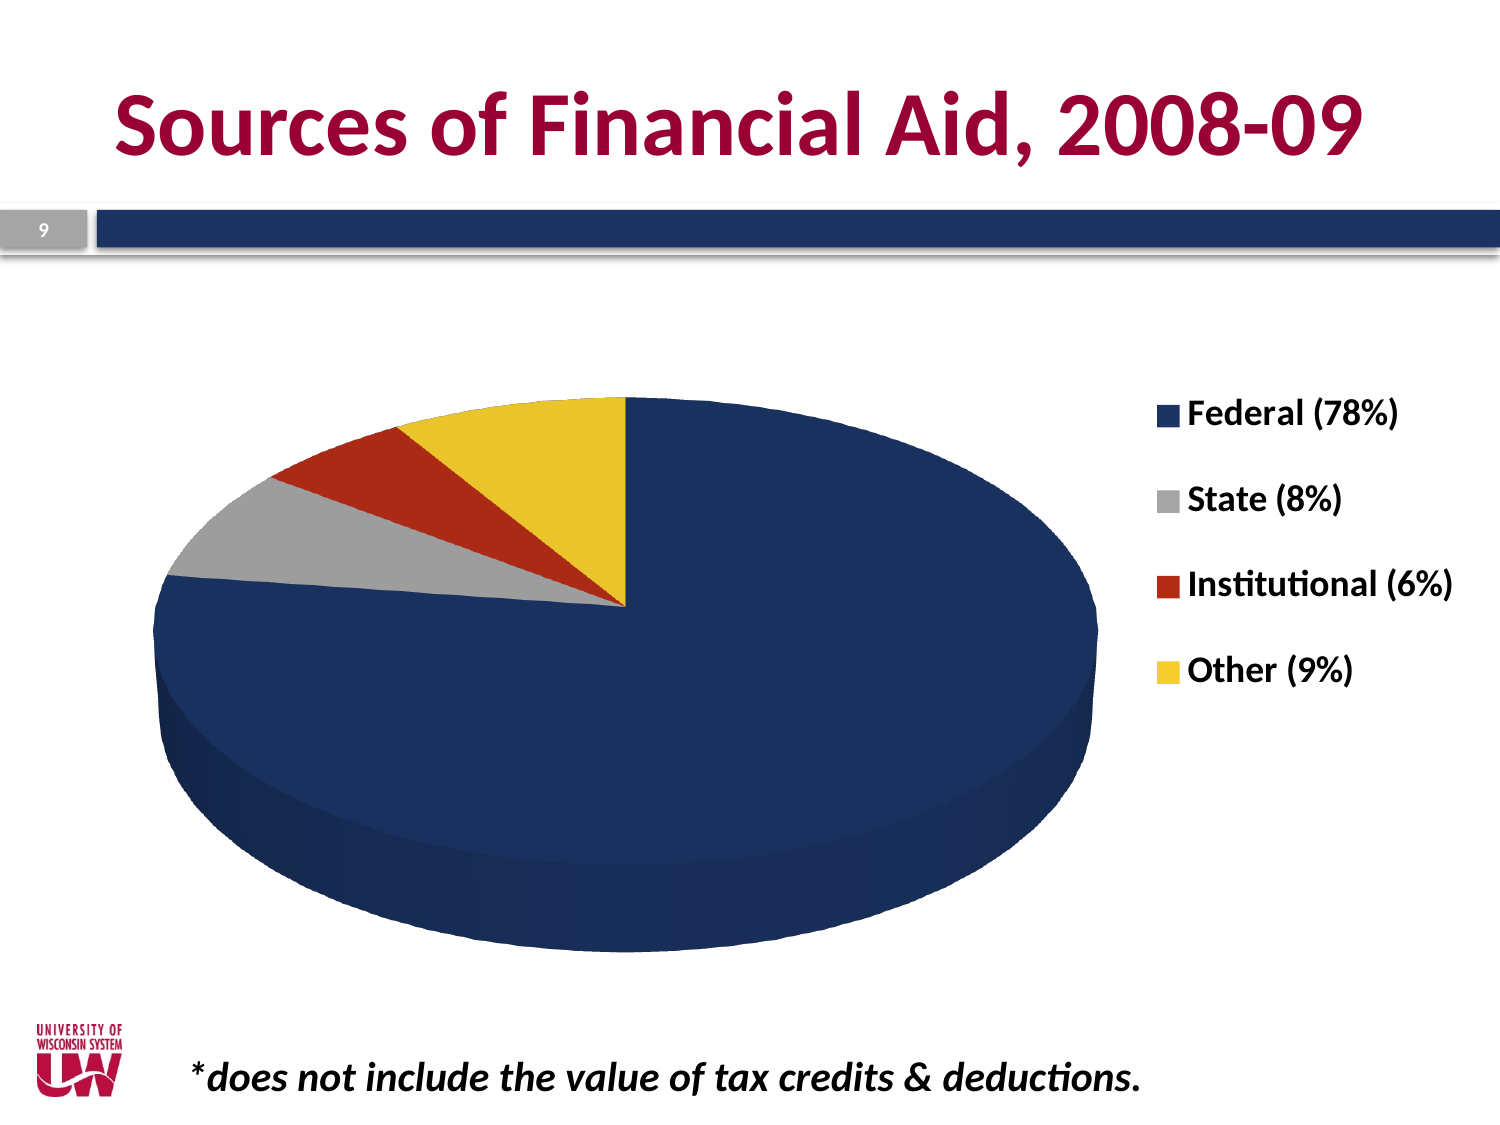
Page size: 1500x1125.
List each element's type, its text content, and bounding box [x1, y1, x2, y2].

slide_number 9 [0, 208, 88, 249]
title Sources of Financial Aid, 2008-09 [99, 37, 1475, 200]
picture [37, 1024, 122, 1097]
chart [99, 262, 1476, 1001]
